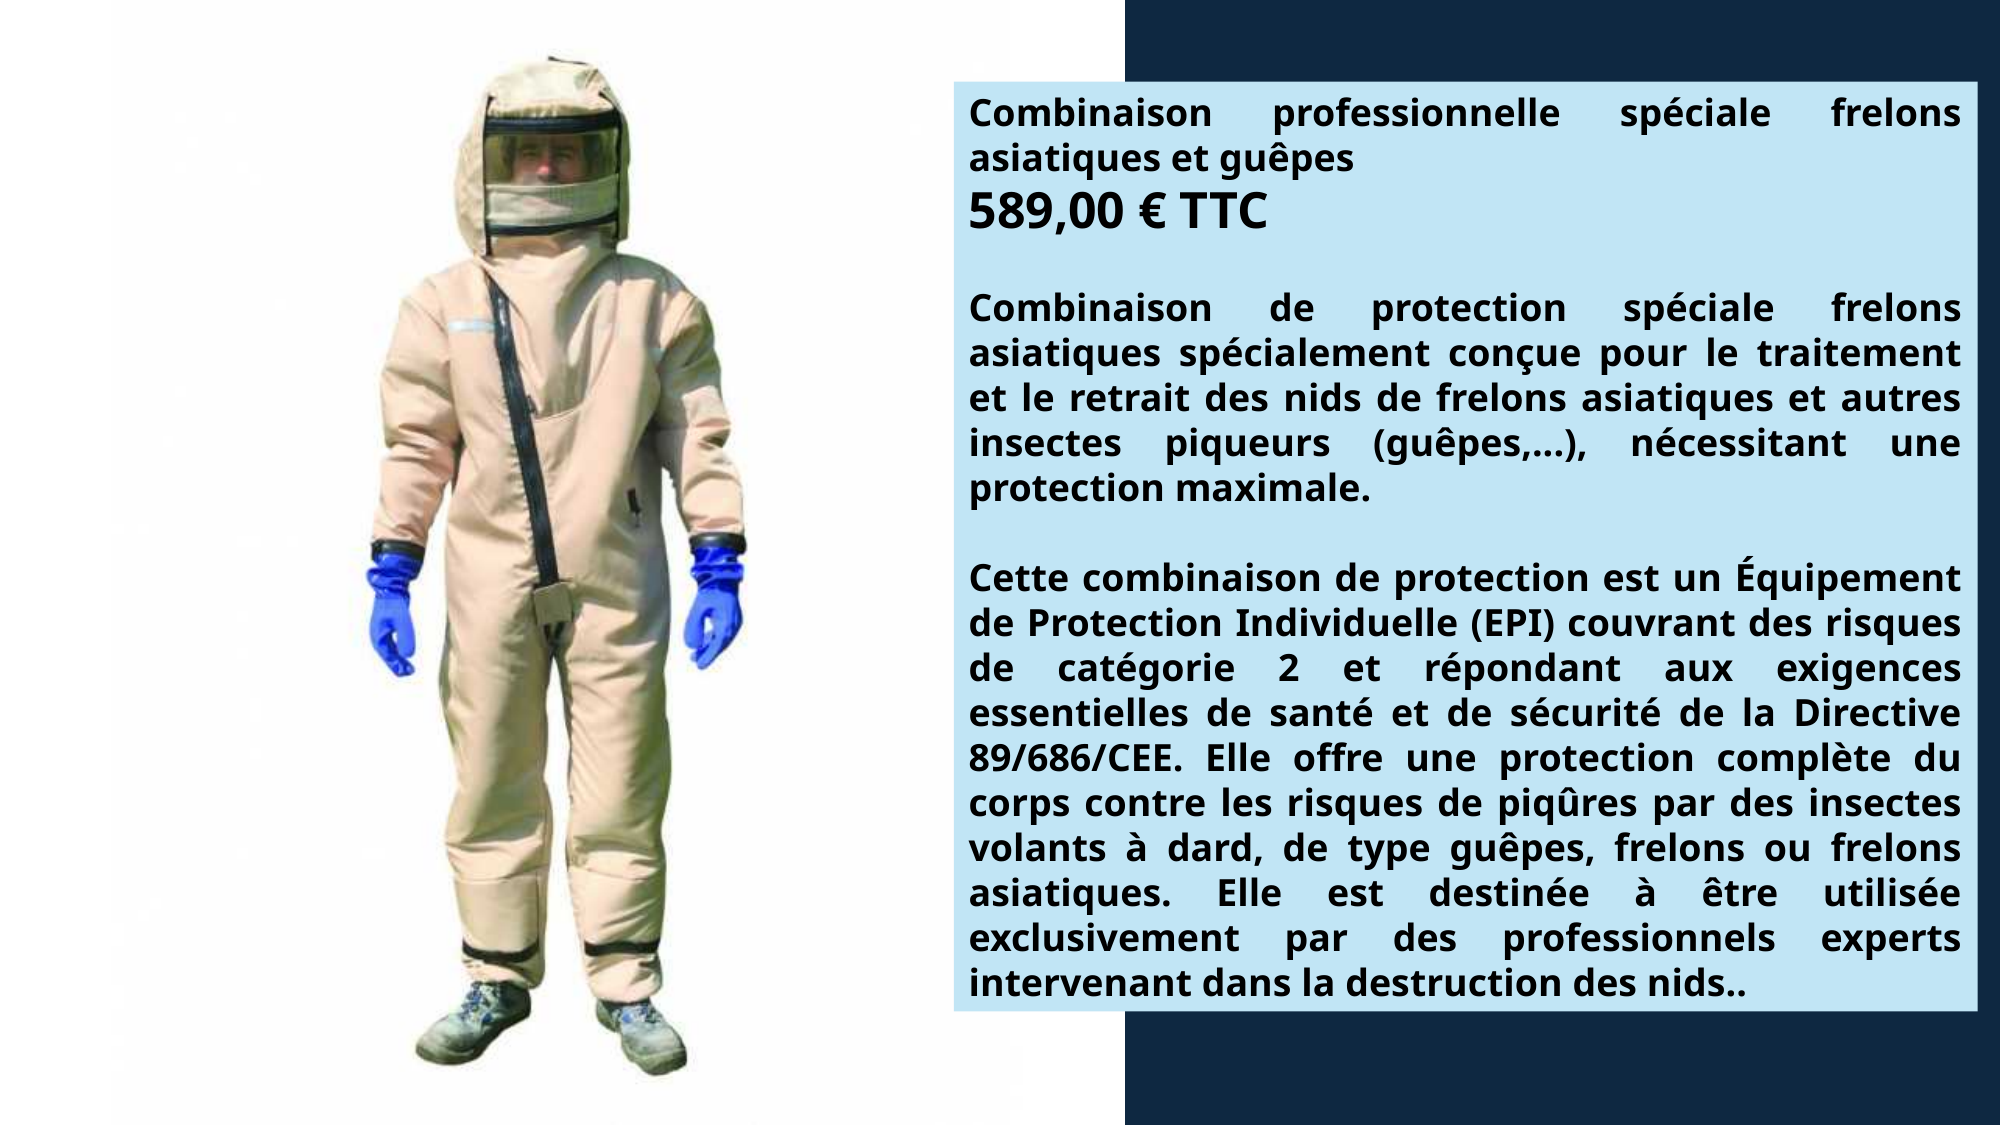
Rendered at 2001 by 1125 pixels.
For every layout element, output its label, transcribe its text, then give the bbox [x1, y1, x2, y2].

text_box Combinaison professionnelle spéciale frelons asiatiques et guêpes 589,00 € TTC Combinaison de protection spéciale frelons asiatiques spécialement conçue pour le traitement et le retrait des nids de frelons asiatiques et autres insectes piqueurs (guêpes,...), nécessitant une protection maximale. Cette combinaison de protection est un Équipement de Protection Individuelle (EPI) couvrant des risques de catégorie 2 et répondant aux exigences essentielles de santé et de sécurité de la Directive 89/686/CEE. Elle offre une protection complète du corps contre les risques de piqûres par des insectes volants à dard, de type guêpes, frelons ou frelons asiatiques. Elle est destinée à être utilisée exclusivement par des professionnels experts intervenant dans la destruction des nids.. [1126, 81, 1978, 1012]
picture [0, 0, 1126, 1125]
